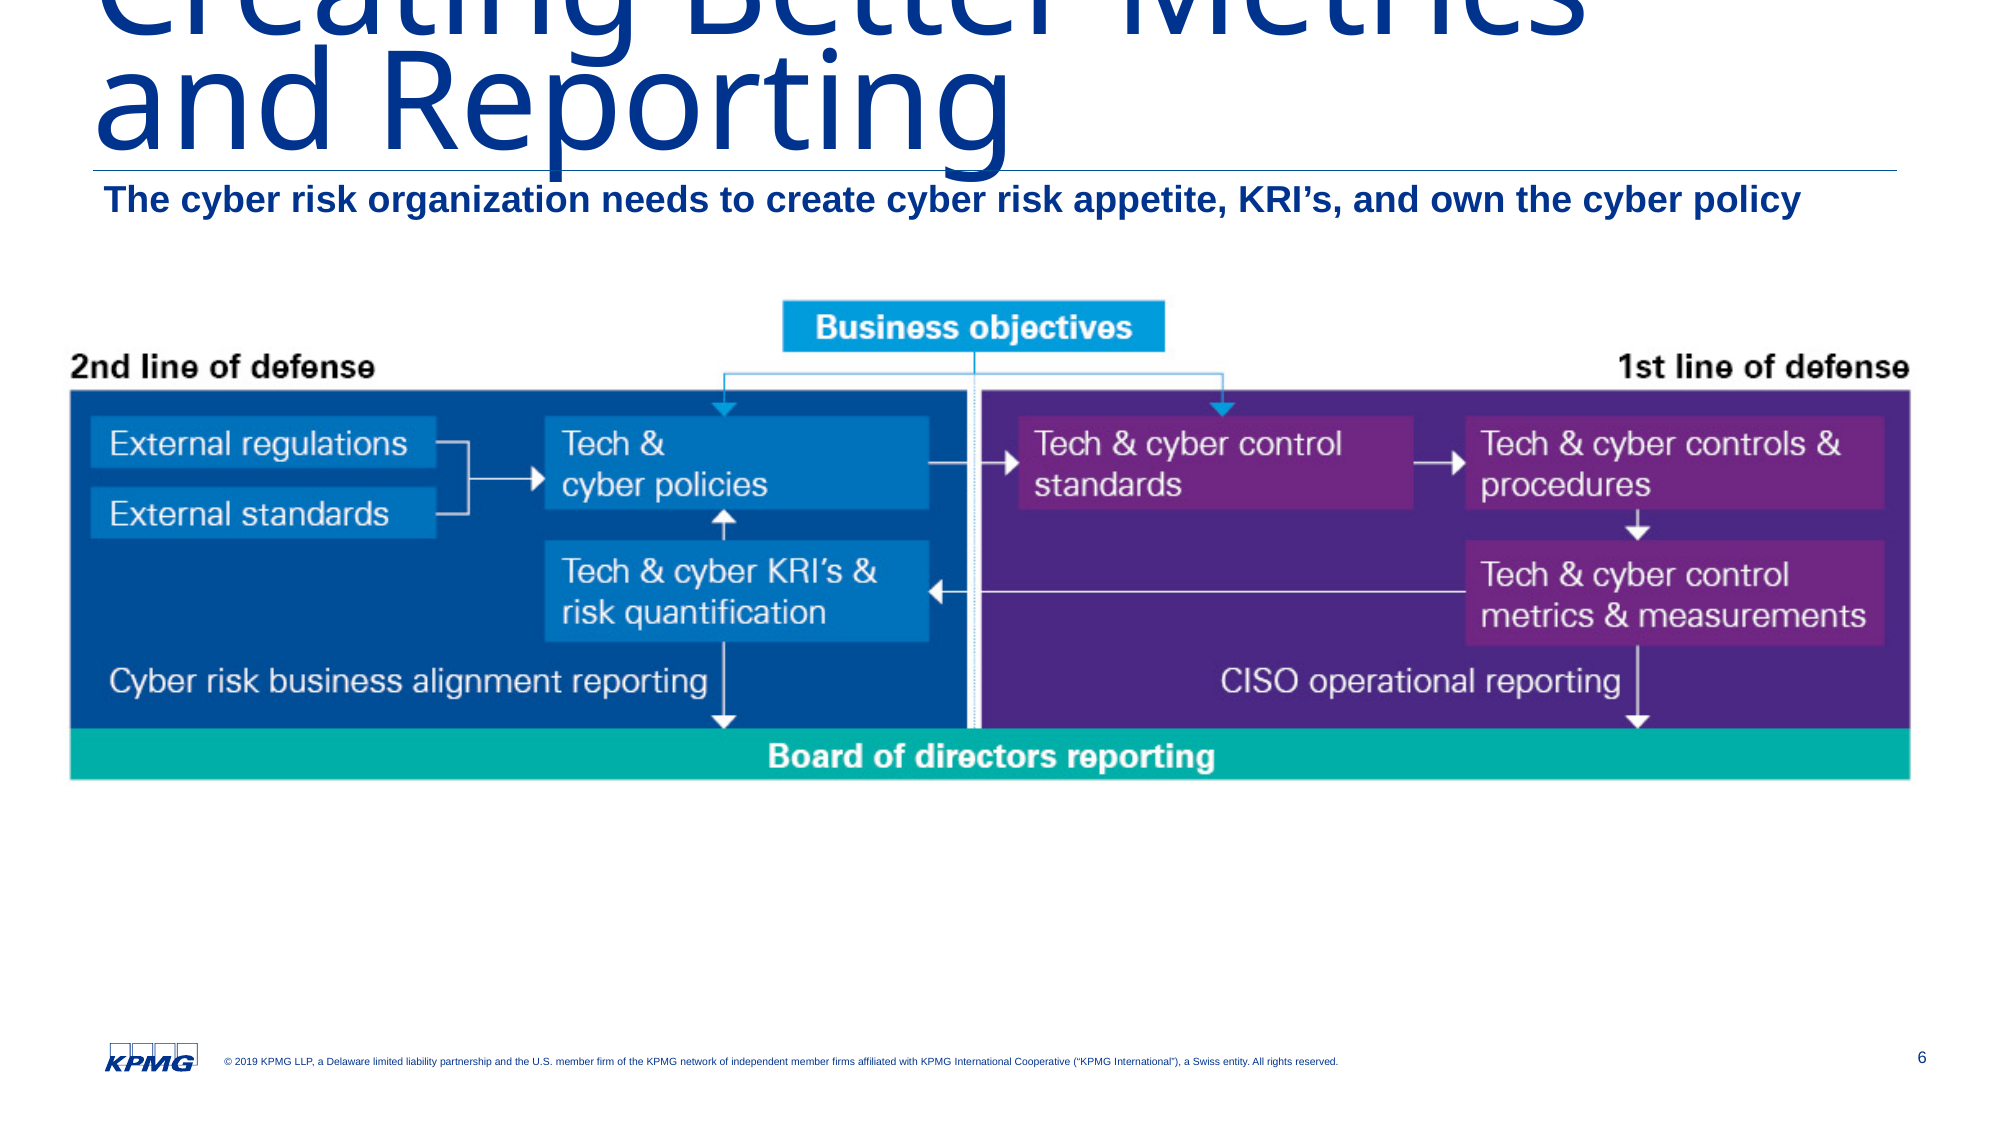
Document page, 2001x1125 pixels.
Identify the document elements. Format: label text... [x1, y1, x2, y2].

picture [63, 295, 1916, 786]
list The cyber risk organization needs to create cyber risk appetite, KRI’s, and own the cyber policy [103, 175, 1977, 220]
title Creating Better Metrics and Reporting [92, 18, 1764, 170]
